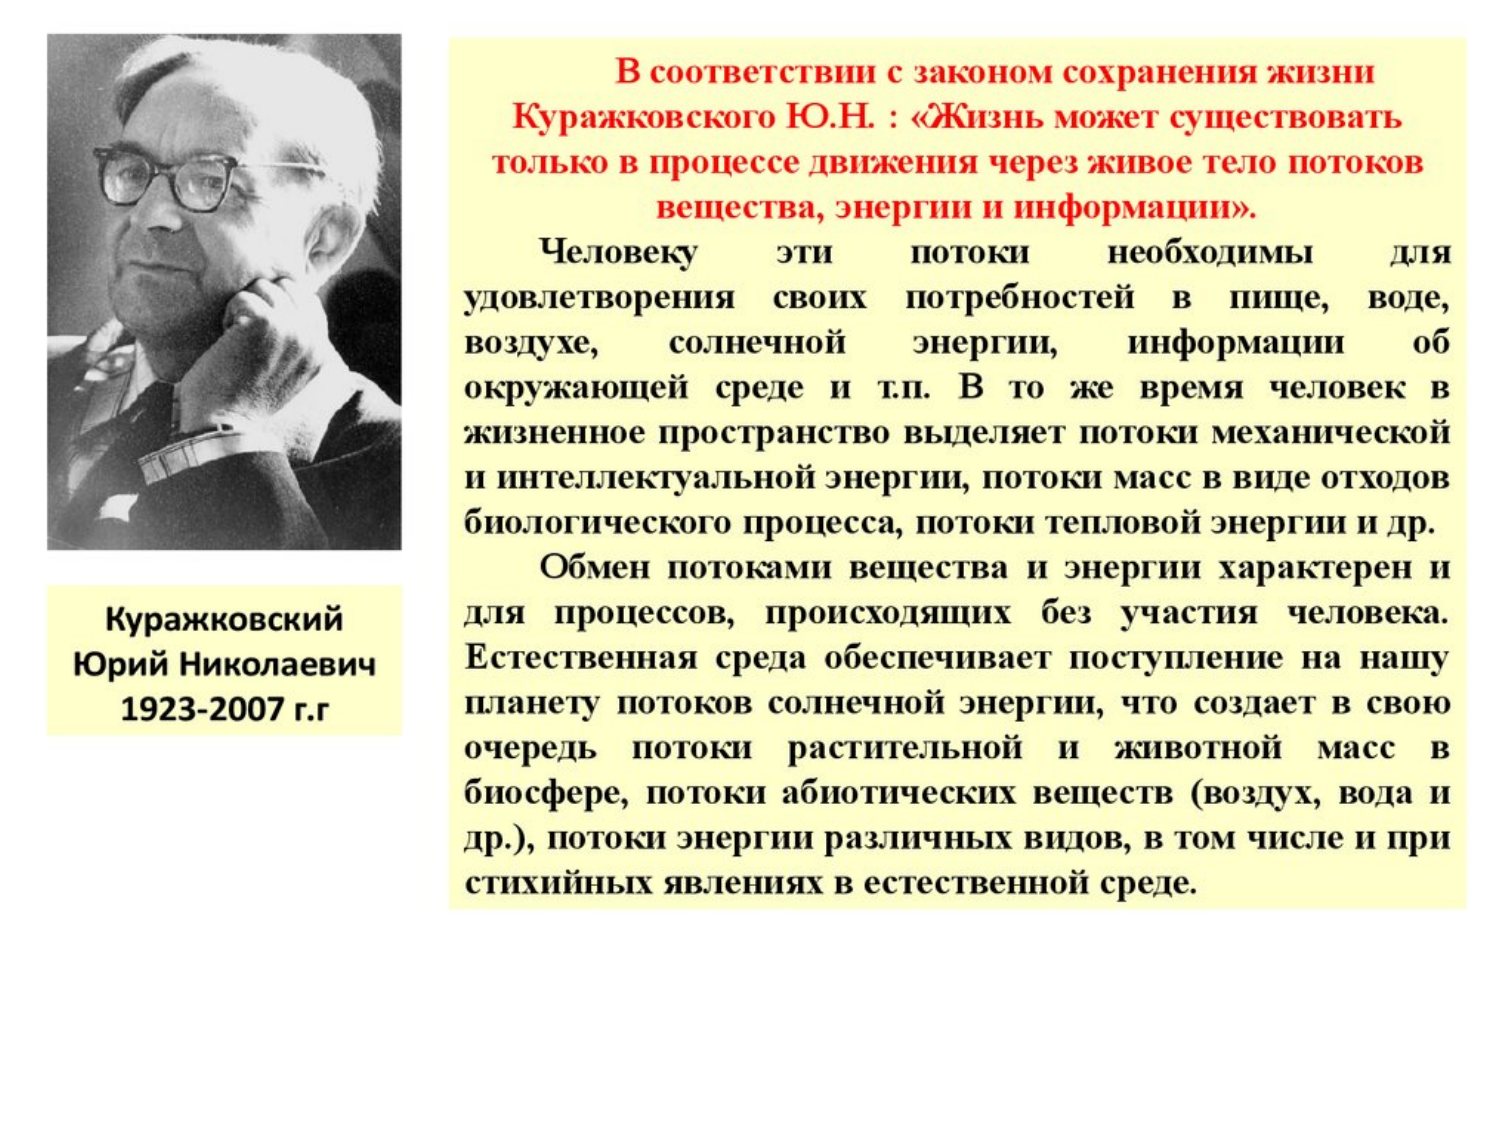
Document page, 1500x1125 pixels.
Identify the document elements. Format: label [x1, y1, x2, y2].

list [0, 0, 1500, 1125]
